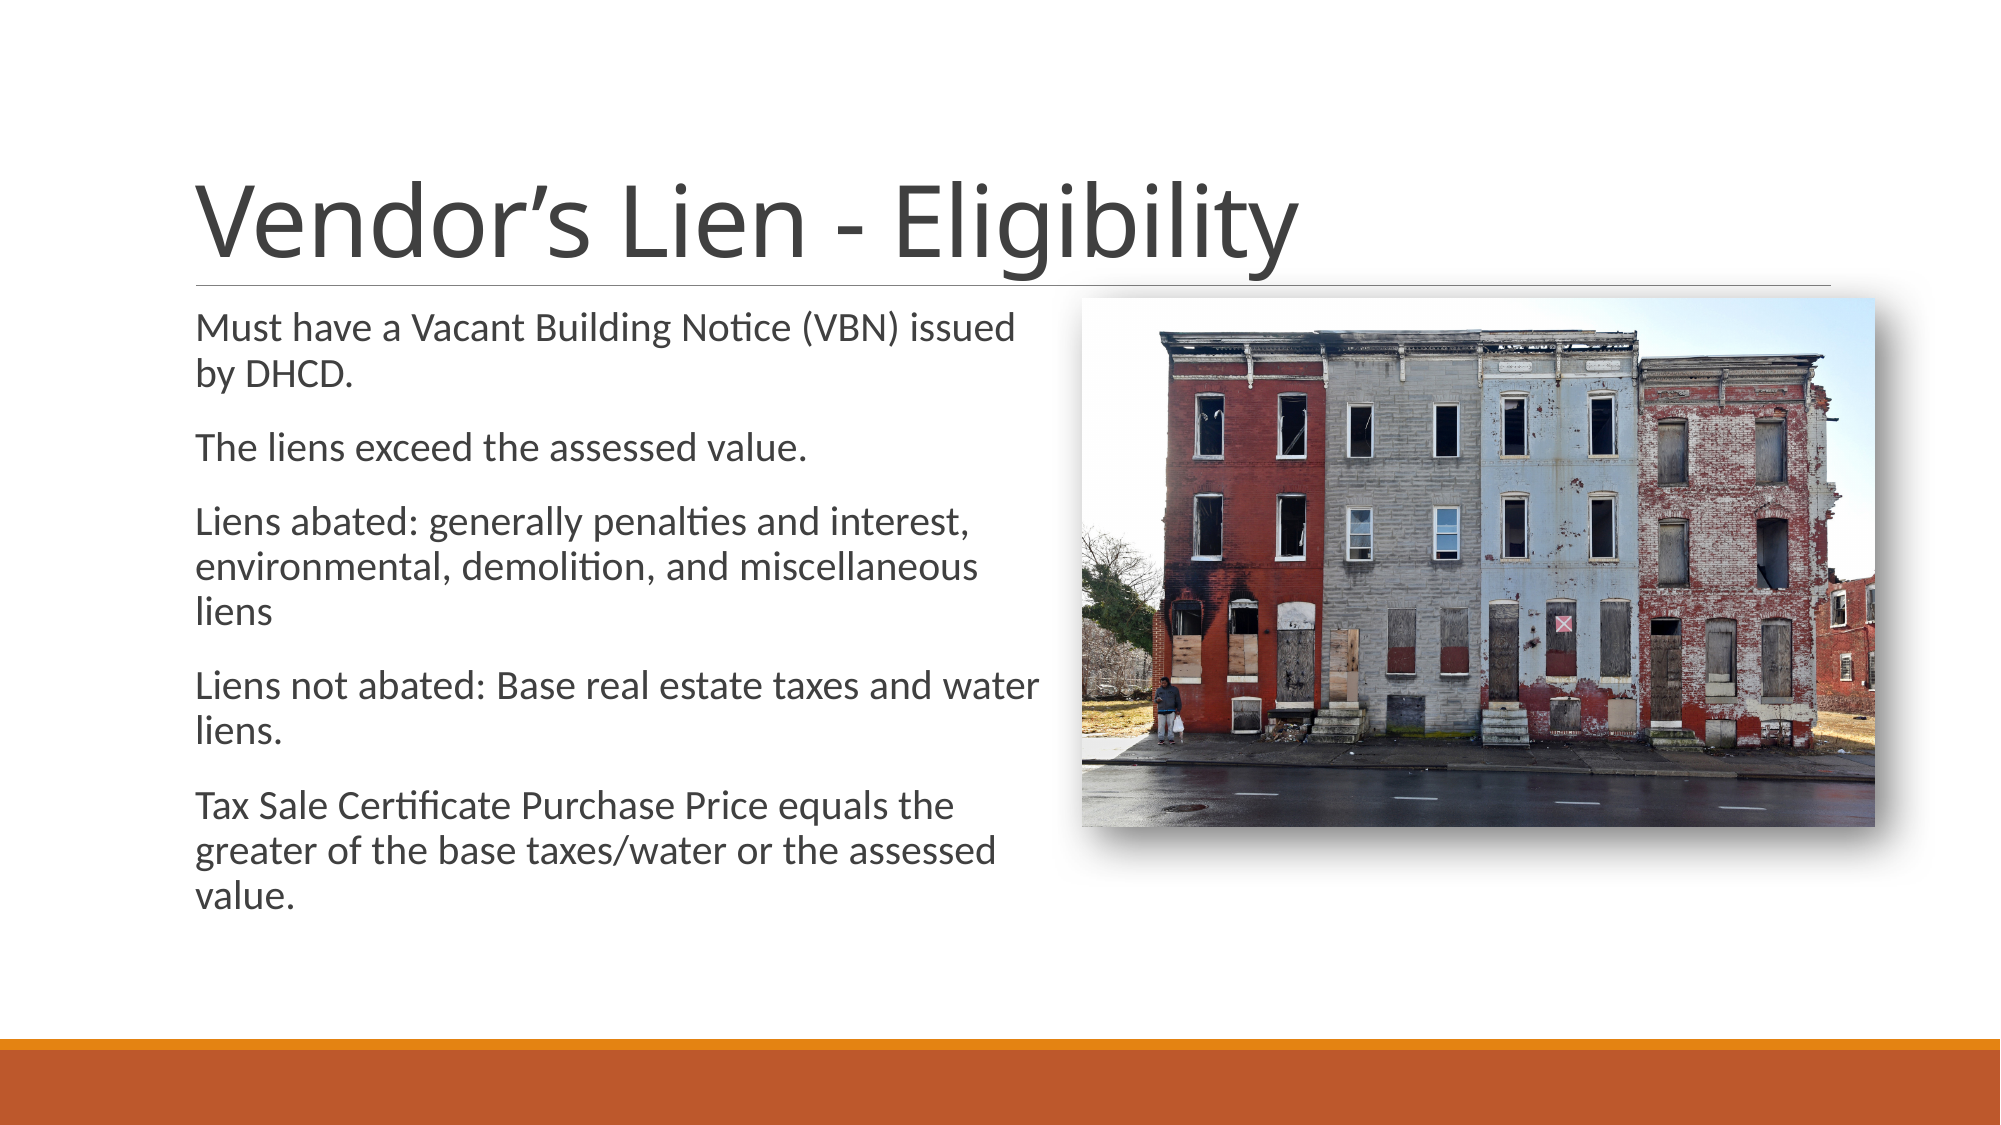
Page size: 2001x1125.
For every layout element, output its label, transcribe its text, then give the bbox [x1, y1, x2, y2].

list Must have a Vacant Building Notice (VBN) issued by DHCD. The liens exceed the assessed value. Liens abated: generally penalties and interest, environmental, demolition, and miscellaneous liens Liens not abated: Base real estate taxes and water liens. Tax Sale Certificate Purchase Price equals the greater of the base taxes/water or the assessed value. [180, 298, 1043, 1013]
picture [1081, 297, 1876, 828]
title Vendor’s Lien - Eligibility [180, 47, 1830, 285]
